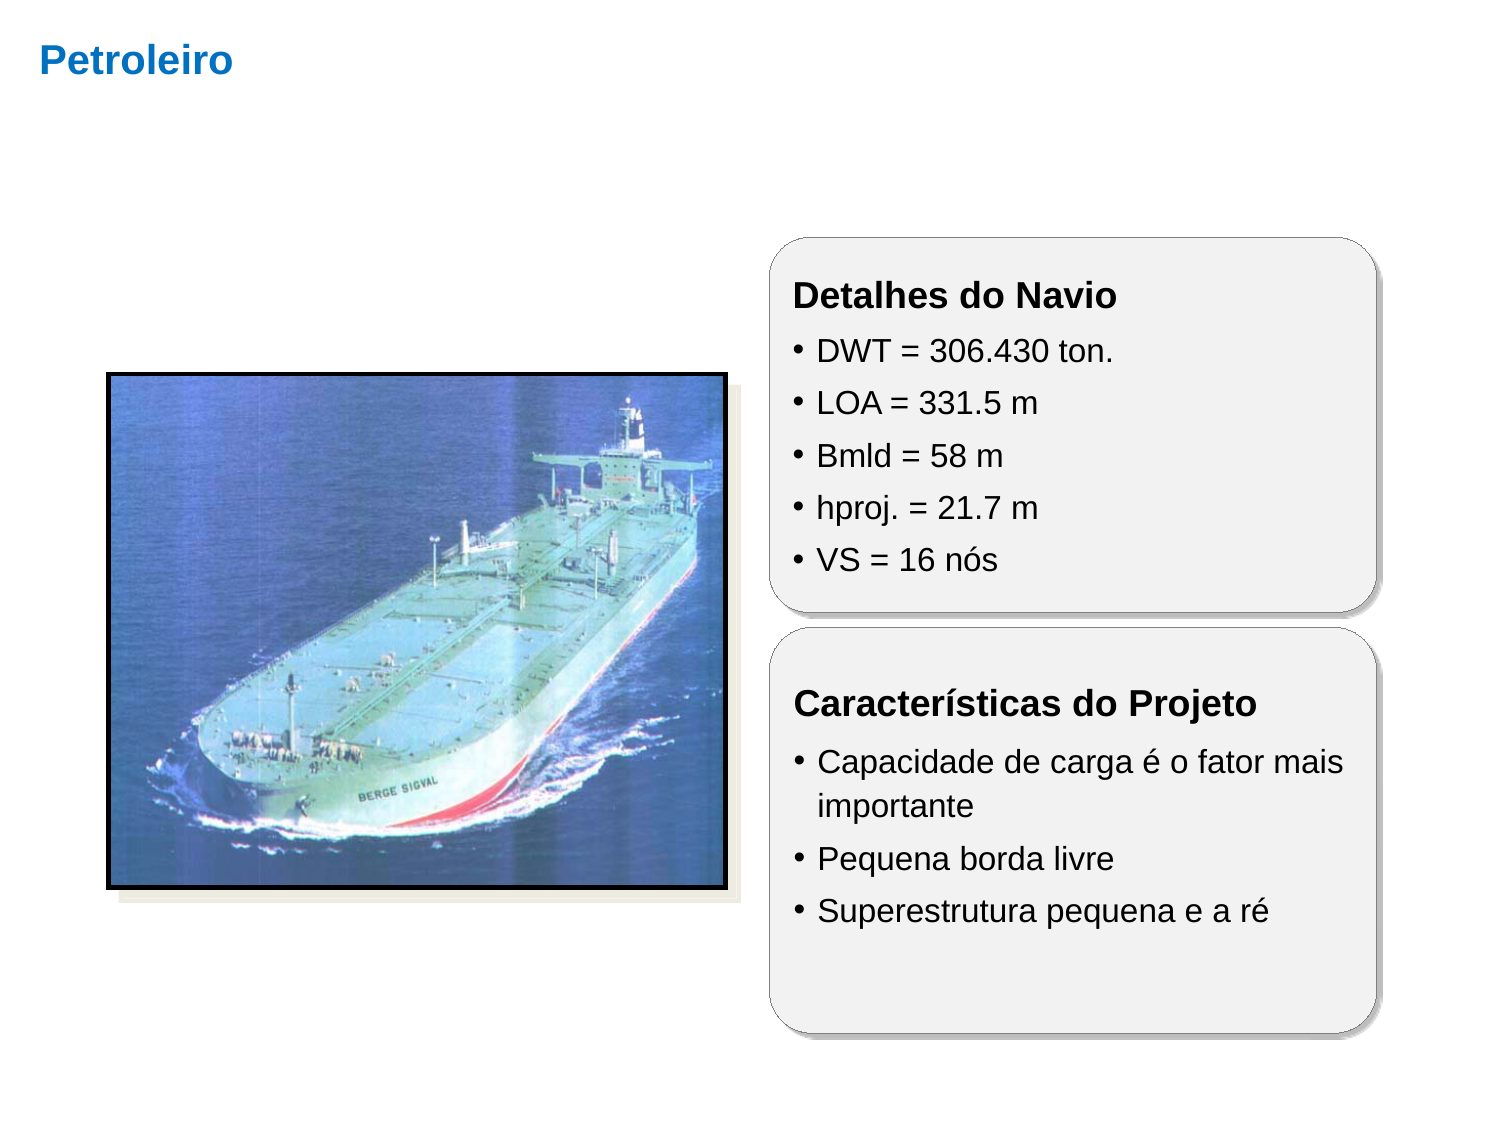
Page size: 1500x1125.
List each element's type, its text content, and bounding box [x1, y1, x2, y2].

text_box Características do Projeto Capacidade de carga é o fator mais importante Pequena borda livre Superestrutura pequena e a ré [769, 627, 1377, 1034]
text_box Detalhes do Navio DWT = 306.430 ton. LOA = 331.5 m Bmld = 58 m hproj. = 21.7 m VS = 16 nós [769, 237, 1377, 613]
picture [110, 376, 724, 886]
title Petroleiro [30, 30, 1471, 86]
